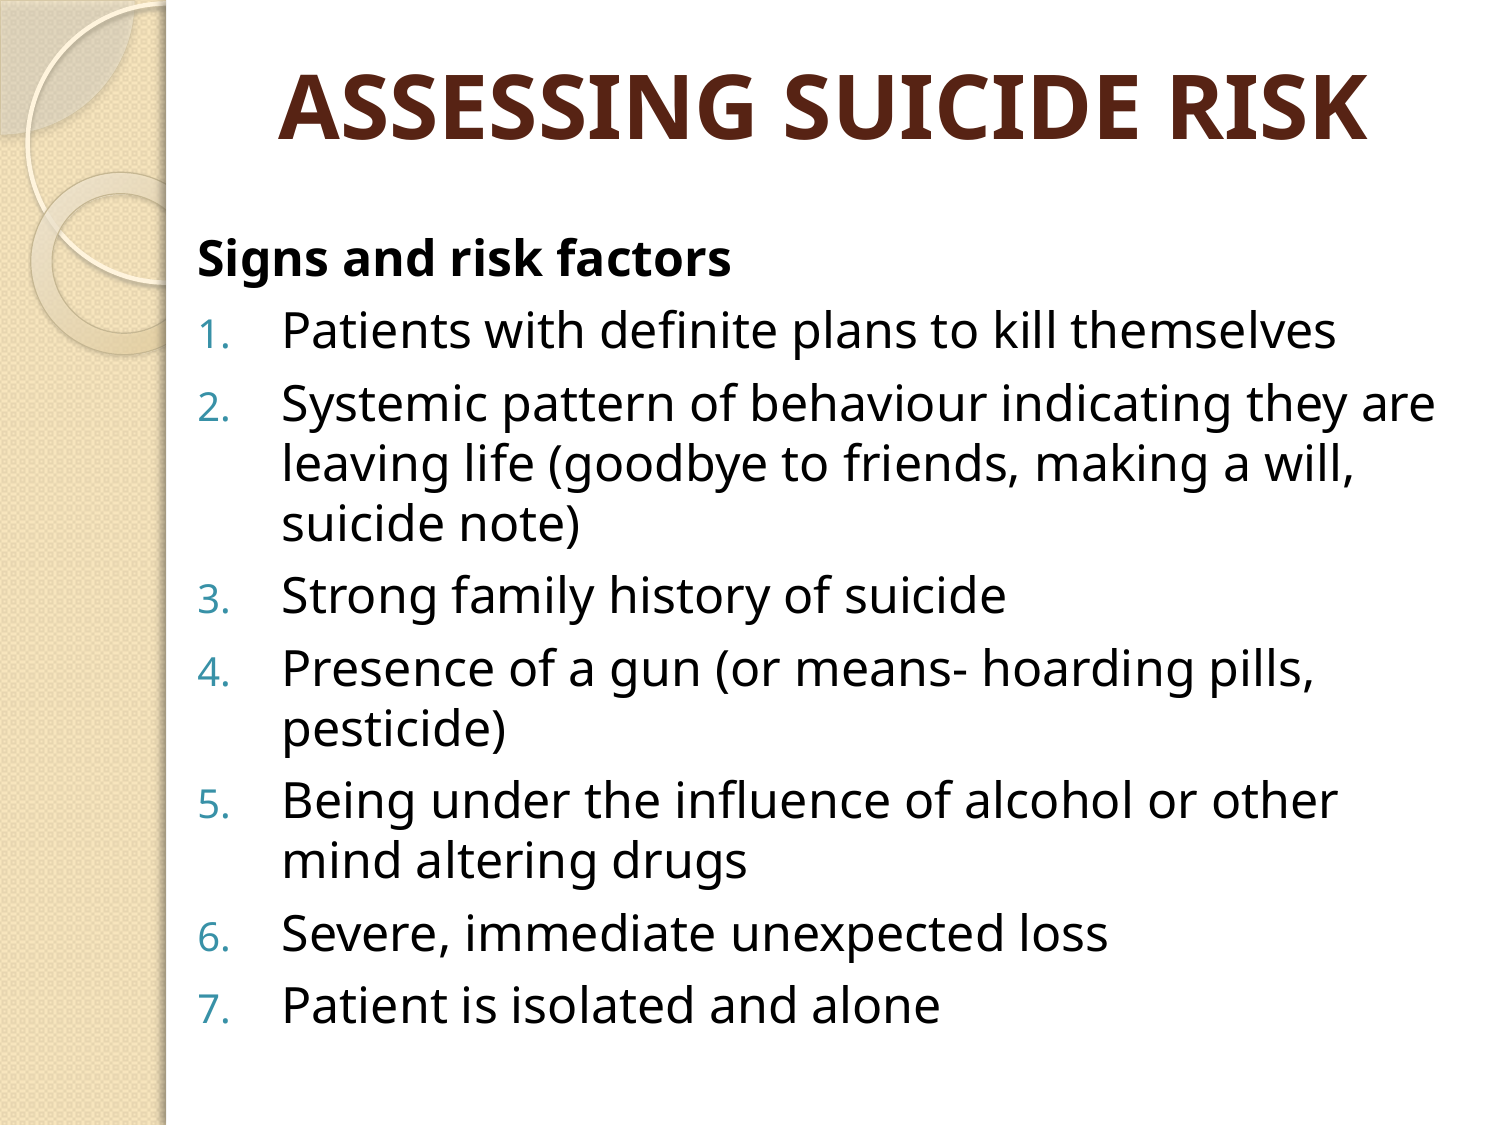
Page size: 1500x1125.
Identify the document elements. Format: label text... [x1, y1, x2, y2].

list Signs and risk factors Patients with definite plans to kill themselves Systemic pattern of behaviour indicating they are leaving life (goodbye to friends, making a will, suicide note) Strong family history of suicide Presence of a gun (or means- hoarding pills, pesticide) Being under the influence of alcohol or other mind altering drugs Severe, immediate unexpected loss Patient is isolated and alone [182, 218, 1488, 1113]
title ASSESSING SUICIDE RISK [182, 9, 1488, 198]
